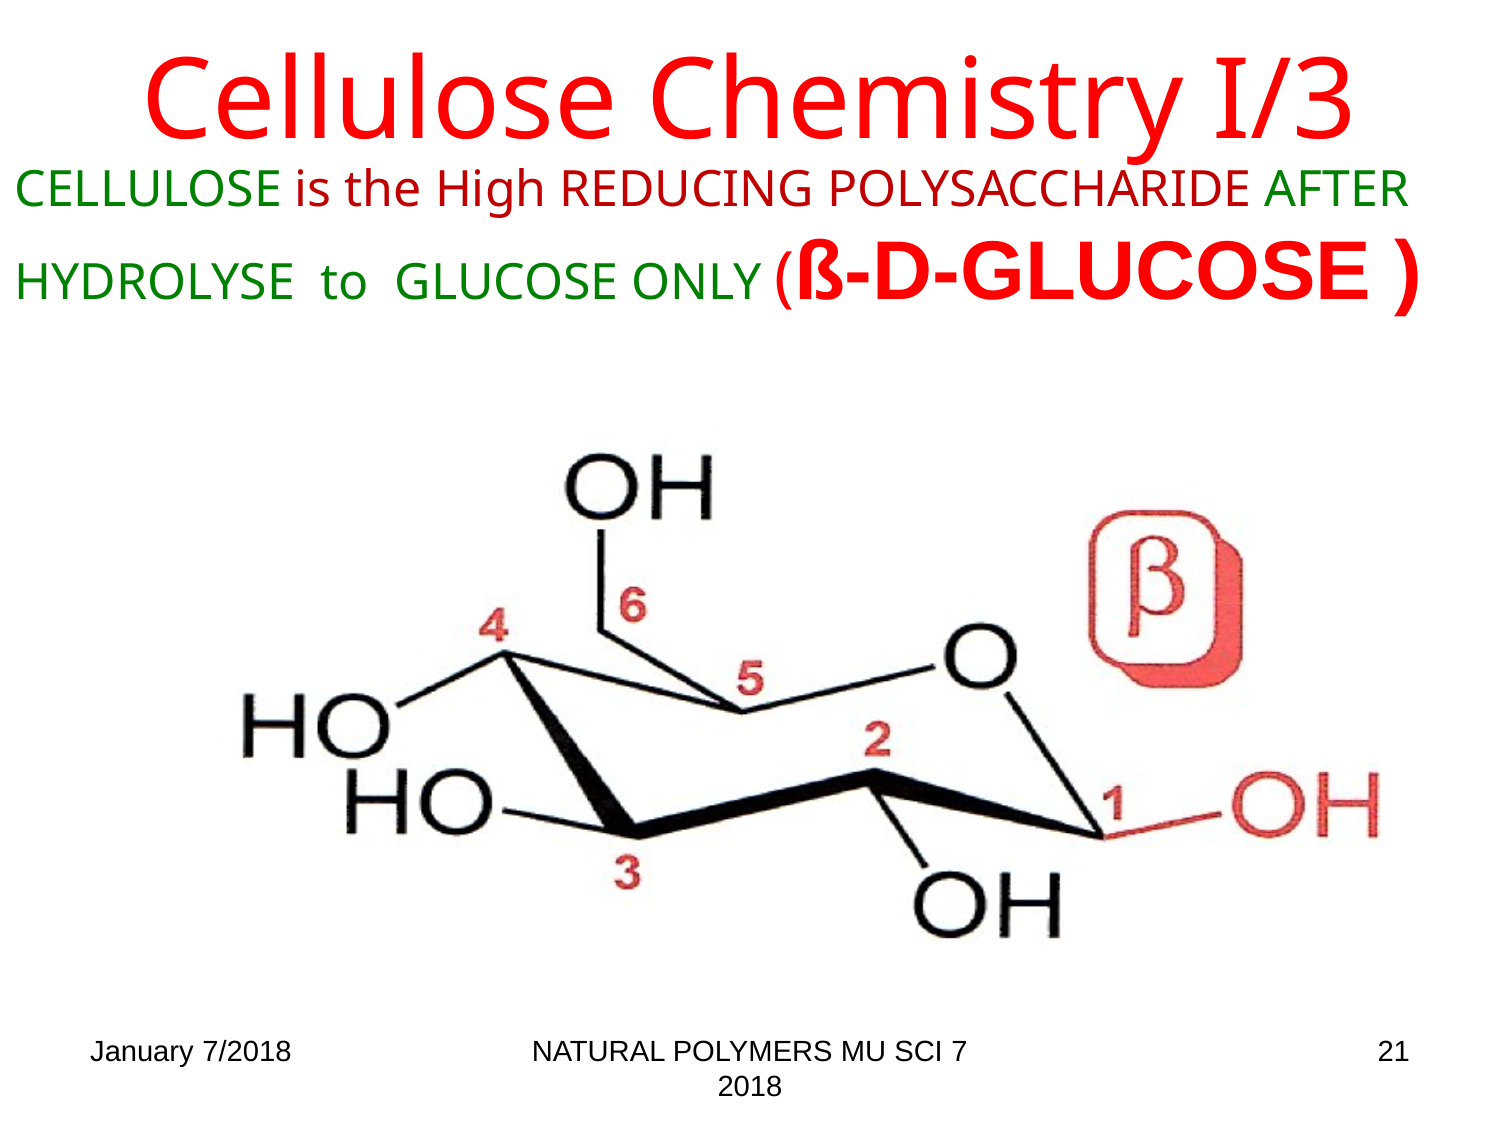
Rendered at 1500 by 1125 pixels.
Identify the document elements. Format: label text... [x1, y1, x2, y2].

picture [209, 420, 1414, 987]
text_box CELLULOSE is the High REDUCING POLYSACCHARIDE AFTER HYDROLYSE to GLUCOSE ONLY (ß-D-GLUCOSE ) [0, 149, 1500, 324]
text_box Cellulose Chemistry I/3 [0, 19, 1500, 149]
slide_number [74, 1024, 426, 1103]
footer NATURAL POLYMERS MU SCI 7 2018 [512, 1024, 988, 1103]
slide_number 21 [1074, 1024, 1426, 1103]
